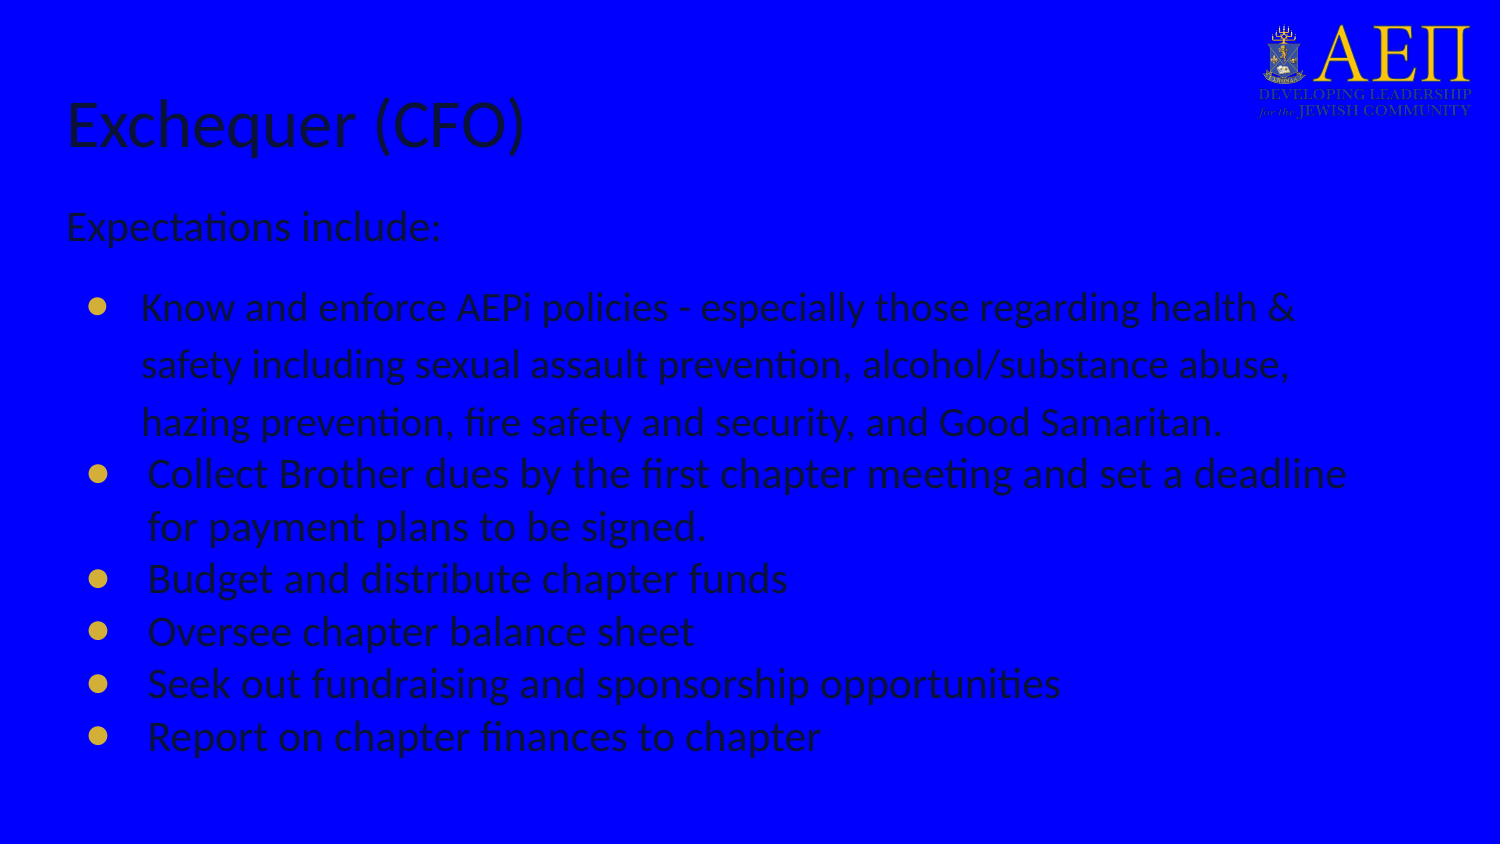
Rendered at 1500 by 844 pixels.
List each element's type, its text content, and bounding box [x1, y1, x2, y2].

picture [1253, 8, 1476, 133]
title Exchequer (CFO) [51, 72, 1449, 167]
list Expectations include: Know and enforce AEPi policies - especially those regarding health & safety including sexual assault prevention, alcohol/substance abuse, hazing prevention, fire safety and security, and Good Samaritan. Collect Brother dues by the first chapter meeting and set a deadline for payment plans to be signed. Budget and distribute chapter funds Oversee chapter balance sheet Seek out fundraising and sponsorship opportunities Report on chapter finances to chapter [51, 189, 1449, 750]
